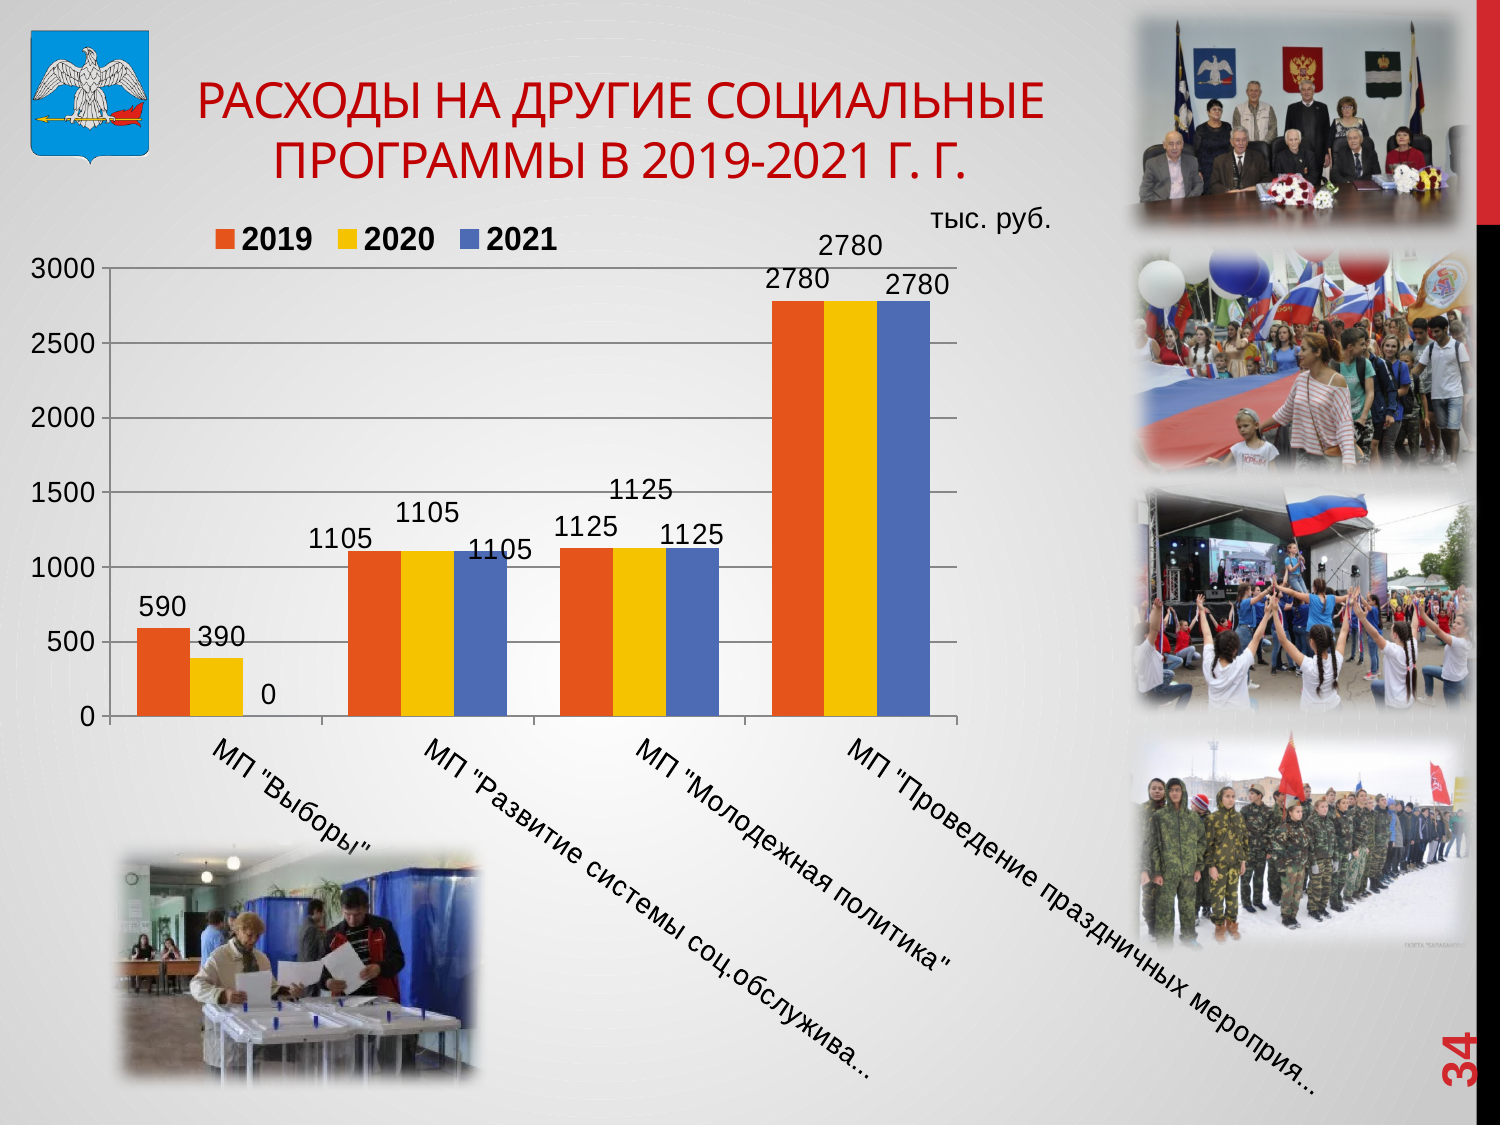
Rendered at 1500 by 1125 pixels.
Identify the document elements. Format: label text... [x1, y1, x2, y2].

title Расходы на другие социальные программы в 2019-2021 г. г. [148, 13, 1093, 197]
chart [29, 207, 1475, 1107]
picture [35, 48, 146, 128]
picture [29, 30, 149, 166]
text_box тыс. руб. [915, 191, 1117, 201]
picture [1125, 242, 1483, 718]
picture [1125, 721, 1478, 956]
picture [1118, 0, 1475, 207]
slide_number 34 [1482, 887, 1488, 1104]
